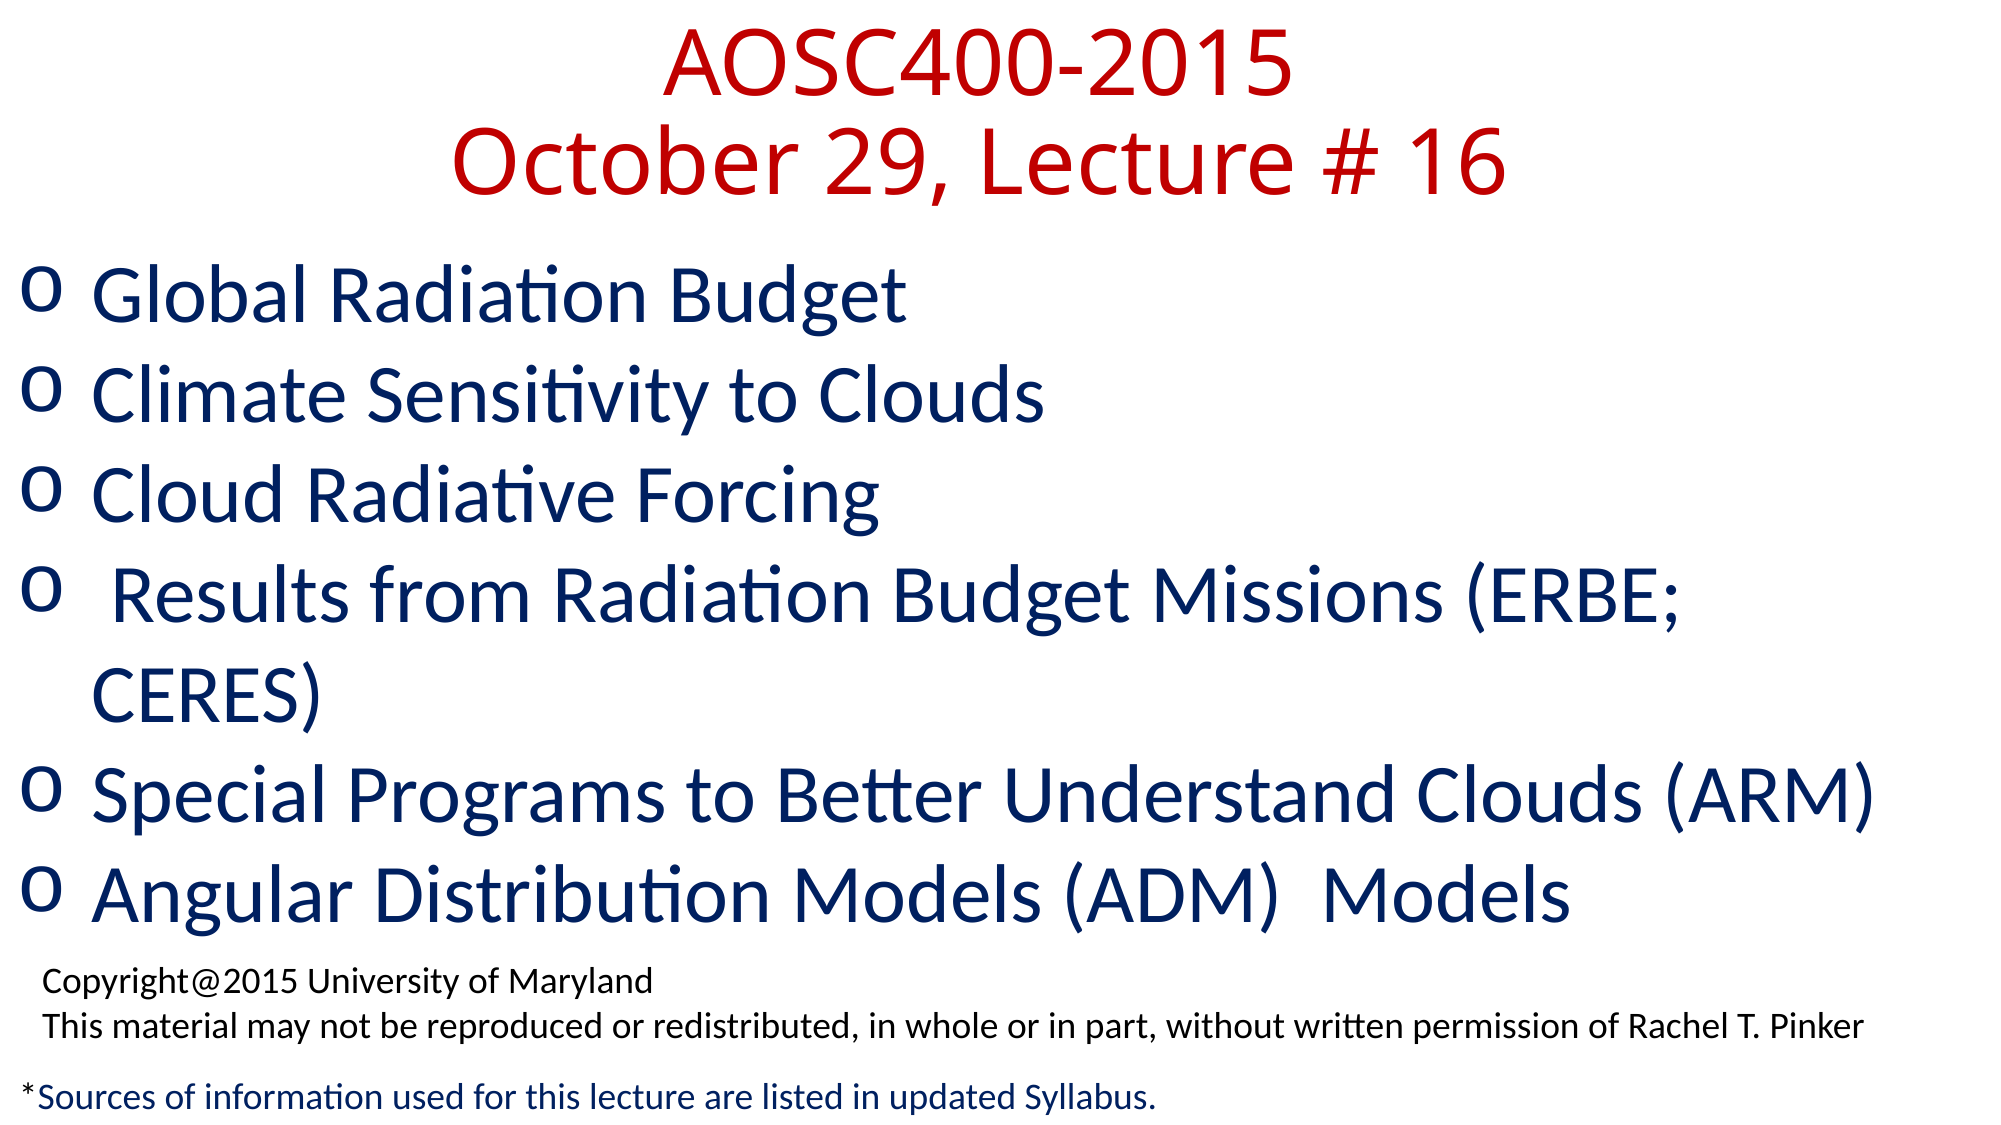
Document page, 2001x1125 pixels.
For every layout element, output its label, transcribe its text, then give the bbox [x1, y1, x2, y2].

title AOSC400-2015 October 29, Lecture # 16 [82, 0, 1878, 223]
text_box *Sources of information used for this lecture are listed in updated Syllabus. [4, 1064, 1174, 1125]
text_box Copyright@2015 University of Maryland This material may not be reproduced or redistributed, in whole or in part, without written permission of Rachel T. Pinker [27, 948, 1984, 1054]
text_box Global Radiation Budget Climate Sensitivity to Clouds Cloud Radiative Forcing Results from Radiation Budget Missions (ERBE; CERES) Special Programs to Better Understand Clouds (ARM) Angular Distribution Models (ADM) Models [1, 232, 1934, 947]
